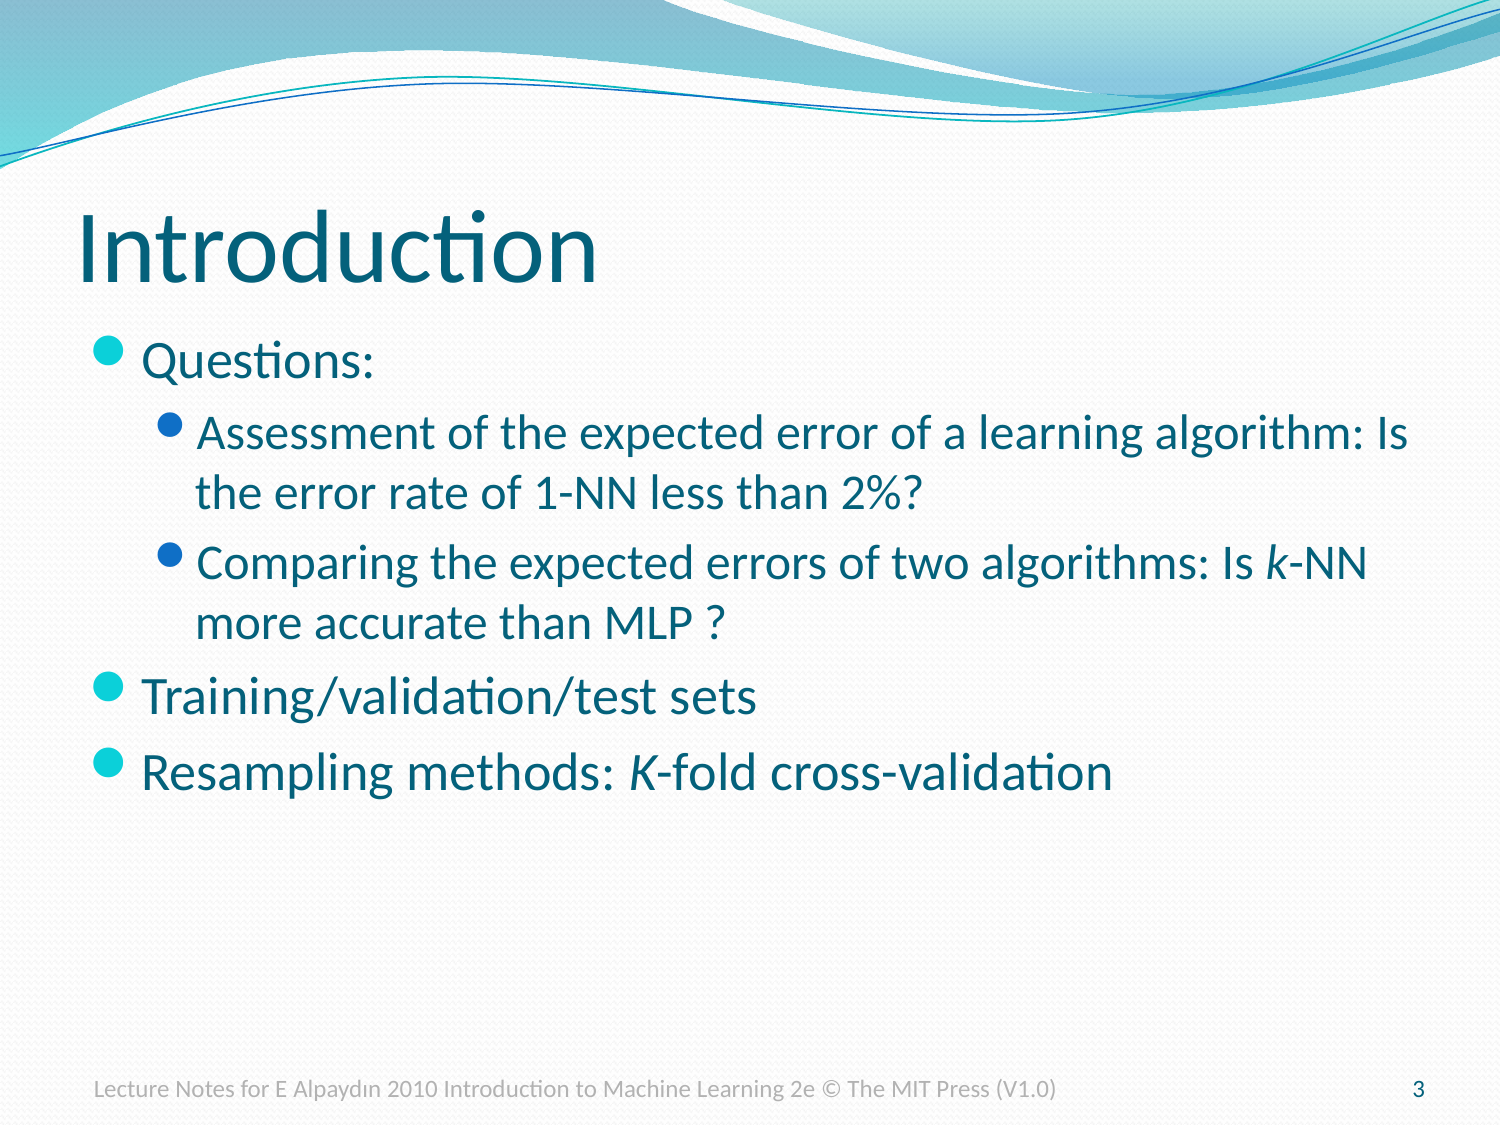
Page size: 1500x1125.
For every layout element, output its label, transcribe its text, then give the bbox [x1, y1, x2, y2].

list Questions: Assessment of the expected error of a learning algorithm: Is the error rate of 1-NN less than 2%? Comparing the expected errors of two algorithms: Is k-NN more accurate than MLP ? Training/validation/test sets Resampling methods: K-fold cross-validation [75, 317, 1425, 1038]
slide_number 3 [1299, 1042, 1425, 1103]
title Introduction [75, 115, 1425, 303]
footer Lecture Notes for E Alpaydın 2010 Introduction to Machine Learning 2e © The MIT Press (V1.0) [93, 1042, 1254, 1103]
